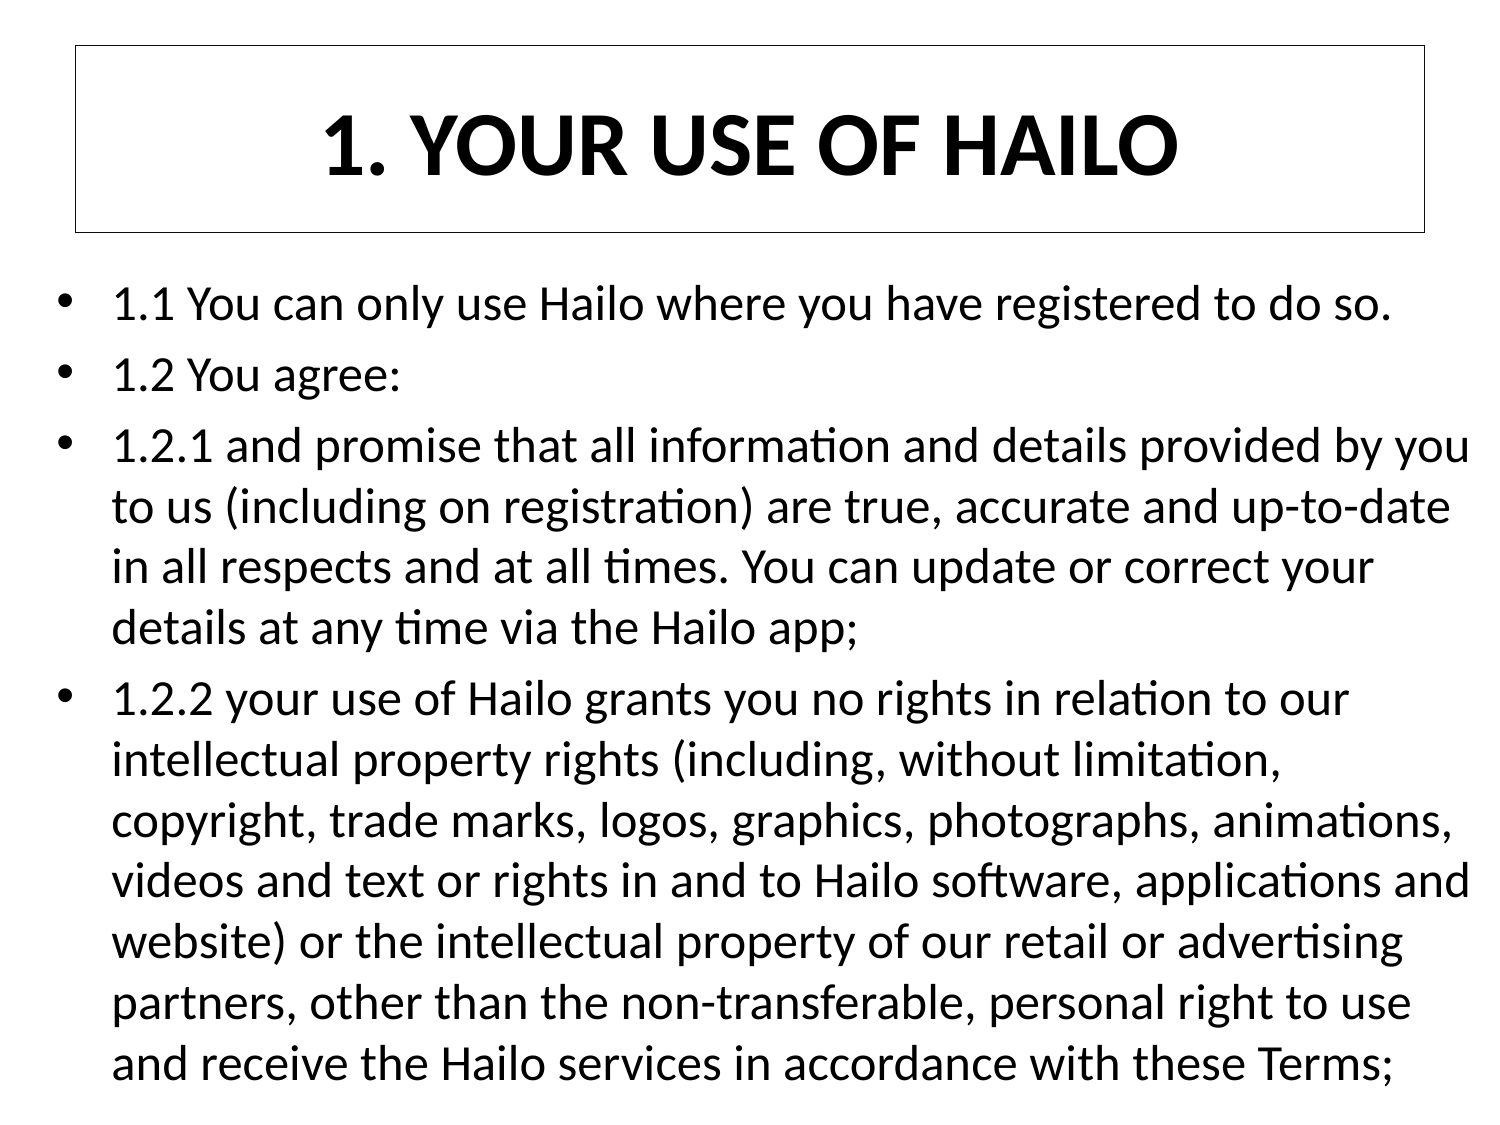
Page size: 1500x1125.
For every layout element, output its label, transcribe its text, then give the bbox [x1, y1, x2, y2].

list 1.1 You can only use Hailo where you have registered to do so. 1.2 You agree: 1.2.1 and promise that all information and details provided by you to us (including on registration) are true, accurate and up-to-date in all respects and at all times. You can update or correct your details at any time via the Hailo app; 1.2.2 your use of Hailo grants you no rights in relation to our intellectual property rights (including, without limitation, copyright, trade marks, logos, graphics, photographs, animations, videos and text or rights in and to Hailo software, applications and website) or the intellectual property of our retail or advertising partners, other than the non-transferable, personal right to use and receive the Hailo services in accordance with these Terms; [41, 262, 1500, 1125]
title 1. YOUR USE OF HAILO [75, 45, 1425, 233]
